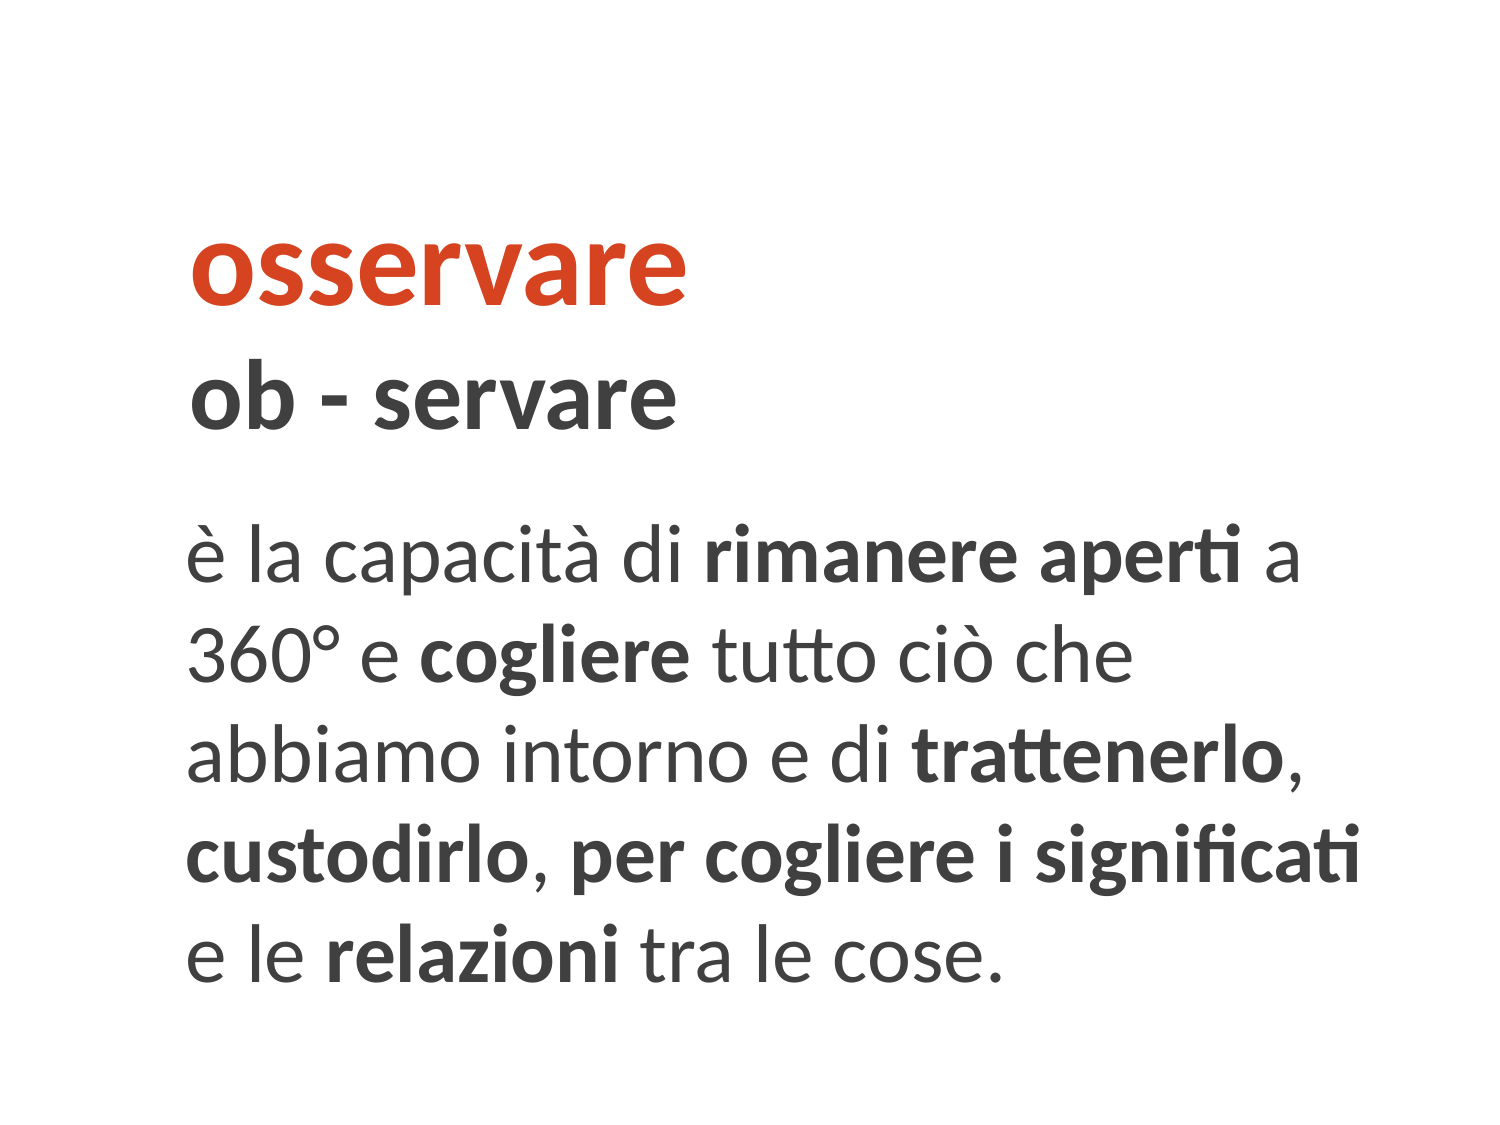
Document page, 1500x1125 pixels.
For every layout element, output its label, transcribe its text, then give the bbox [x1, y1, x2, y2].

text_box osservare ob - servare [174, 172, 705, 458]
text_box è la capacità di rimanere aperti a 360° e cogliere tutto ciò che abbiamo intorno e di trattenerlo, custodirlo, per cogliere i significati e le relazioni tra le cose. [171, 491, 1400, 1007]
